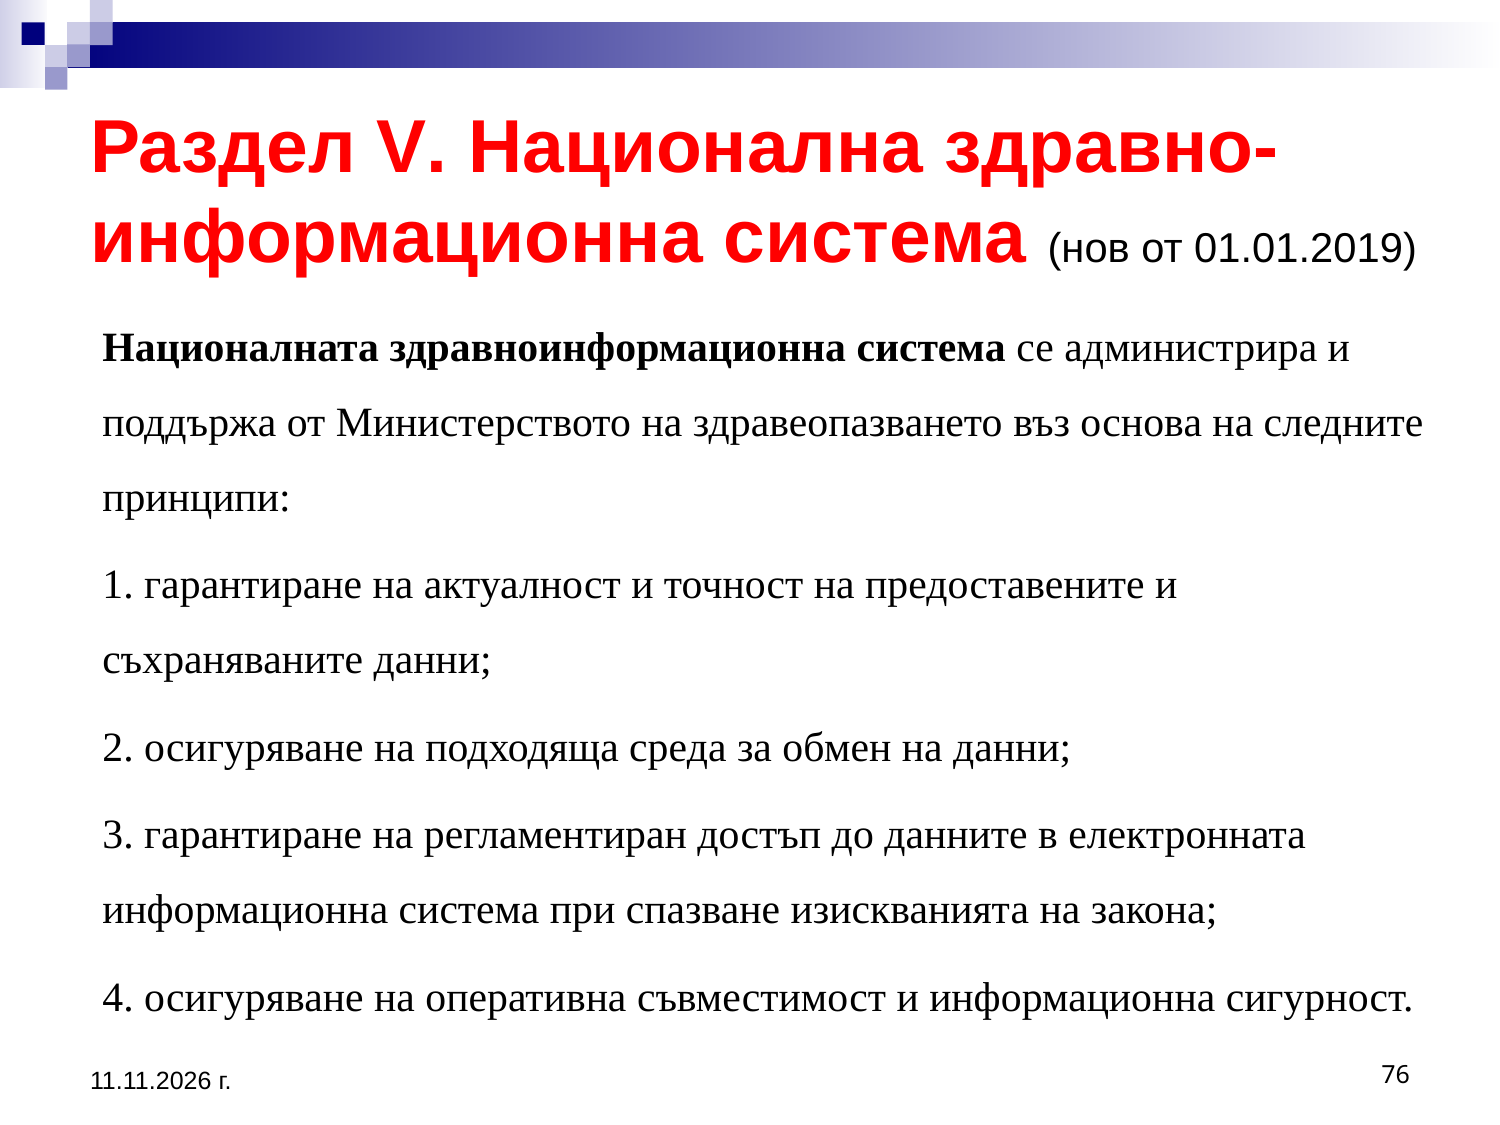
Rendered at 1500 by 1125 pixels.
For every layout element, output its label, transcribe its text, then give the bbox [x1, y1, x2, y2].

slide_number 76 [1074, 1028, 1425, 1100]
text_box Националната здравноинформационна система се администрира и поддържа от Министерството на здравеопазването въз основа на следните принципи: 1. гарантиране на актуалност и точност на предоставените и съхраняваните данни; 2. осигуряване на подходяща среда за обмен на данни; 3. гарантиране на регламентиран достъп до данните в електронната информационна система при спазване изискванията на закона; 4. осигуряване на оперативна съвместимост и информационна сигурност. [87, 287, 1463, 1028]
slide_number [75, 1024, 425, 1103]
title Раздел V. Национална здравно-информационна система (нов от 01.01.2019) [75, 75, 1463, 300]
